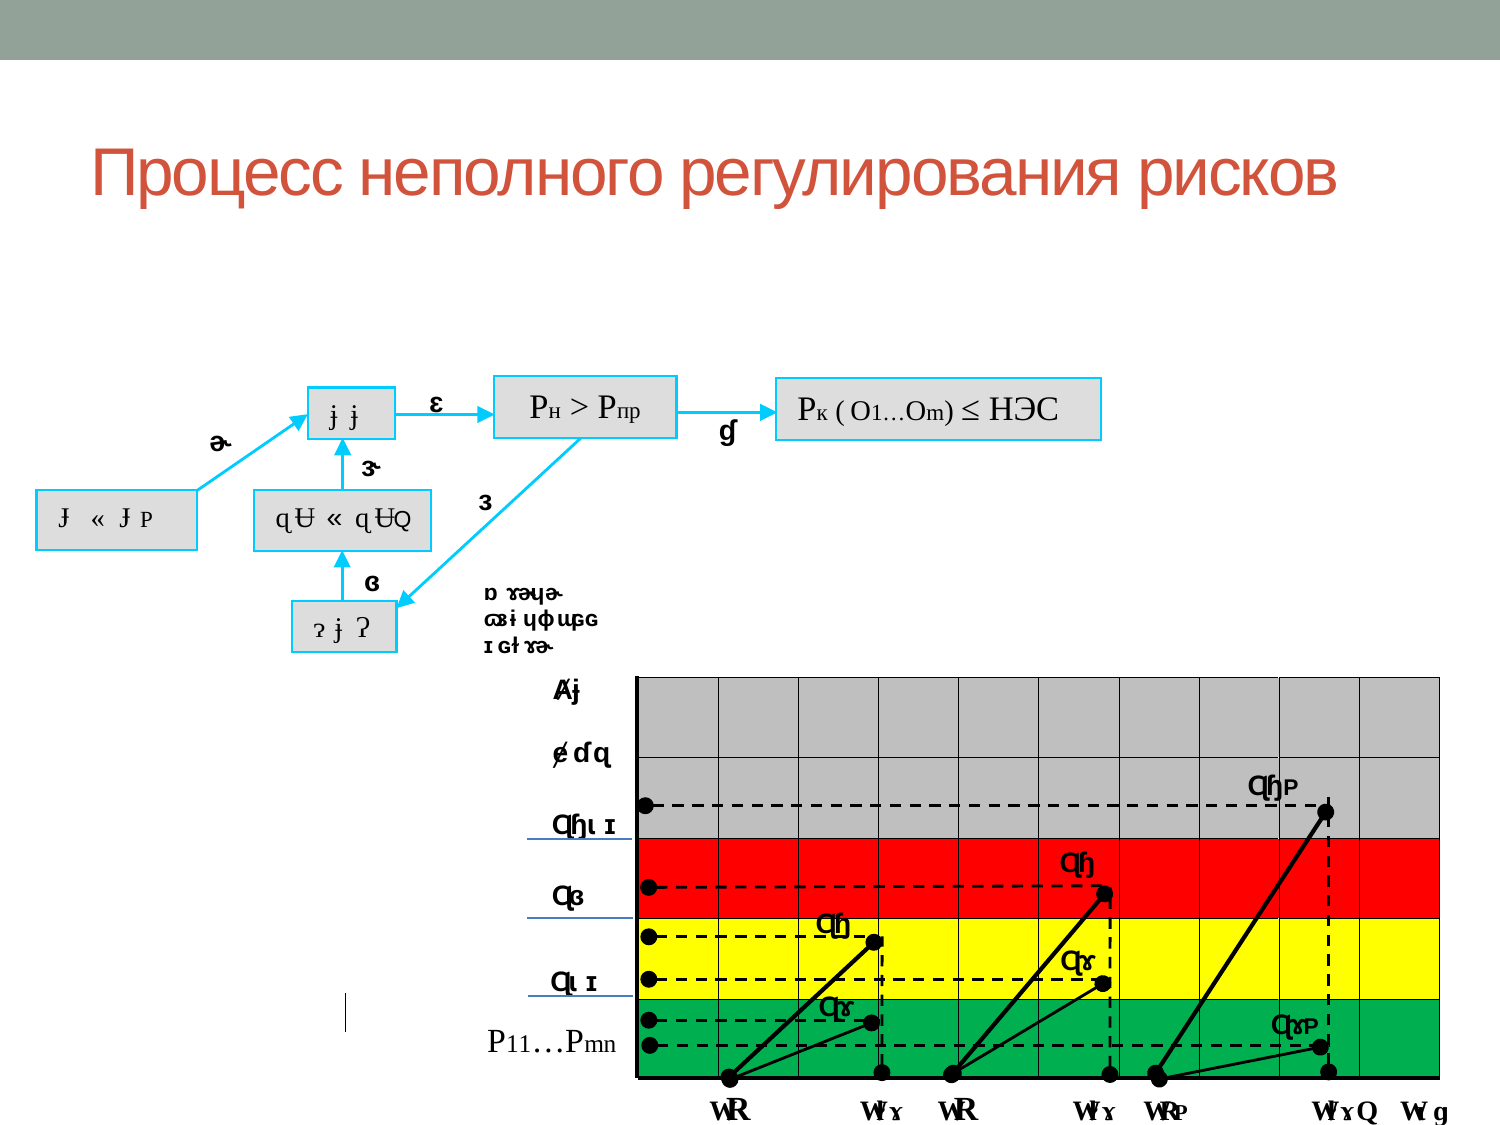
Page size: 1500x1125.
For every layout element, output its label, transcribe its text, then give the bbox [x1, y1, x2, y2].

title Процесс неполного регулирования рисков [75, 87, 1425, 250]
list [0, 325, 1158, 658]
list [344, 526, 1500, 1125]
